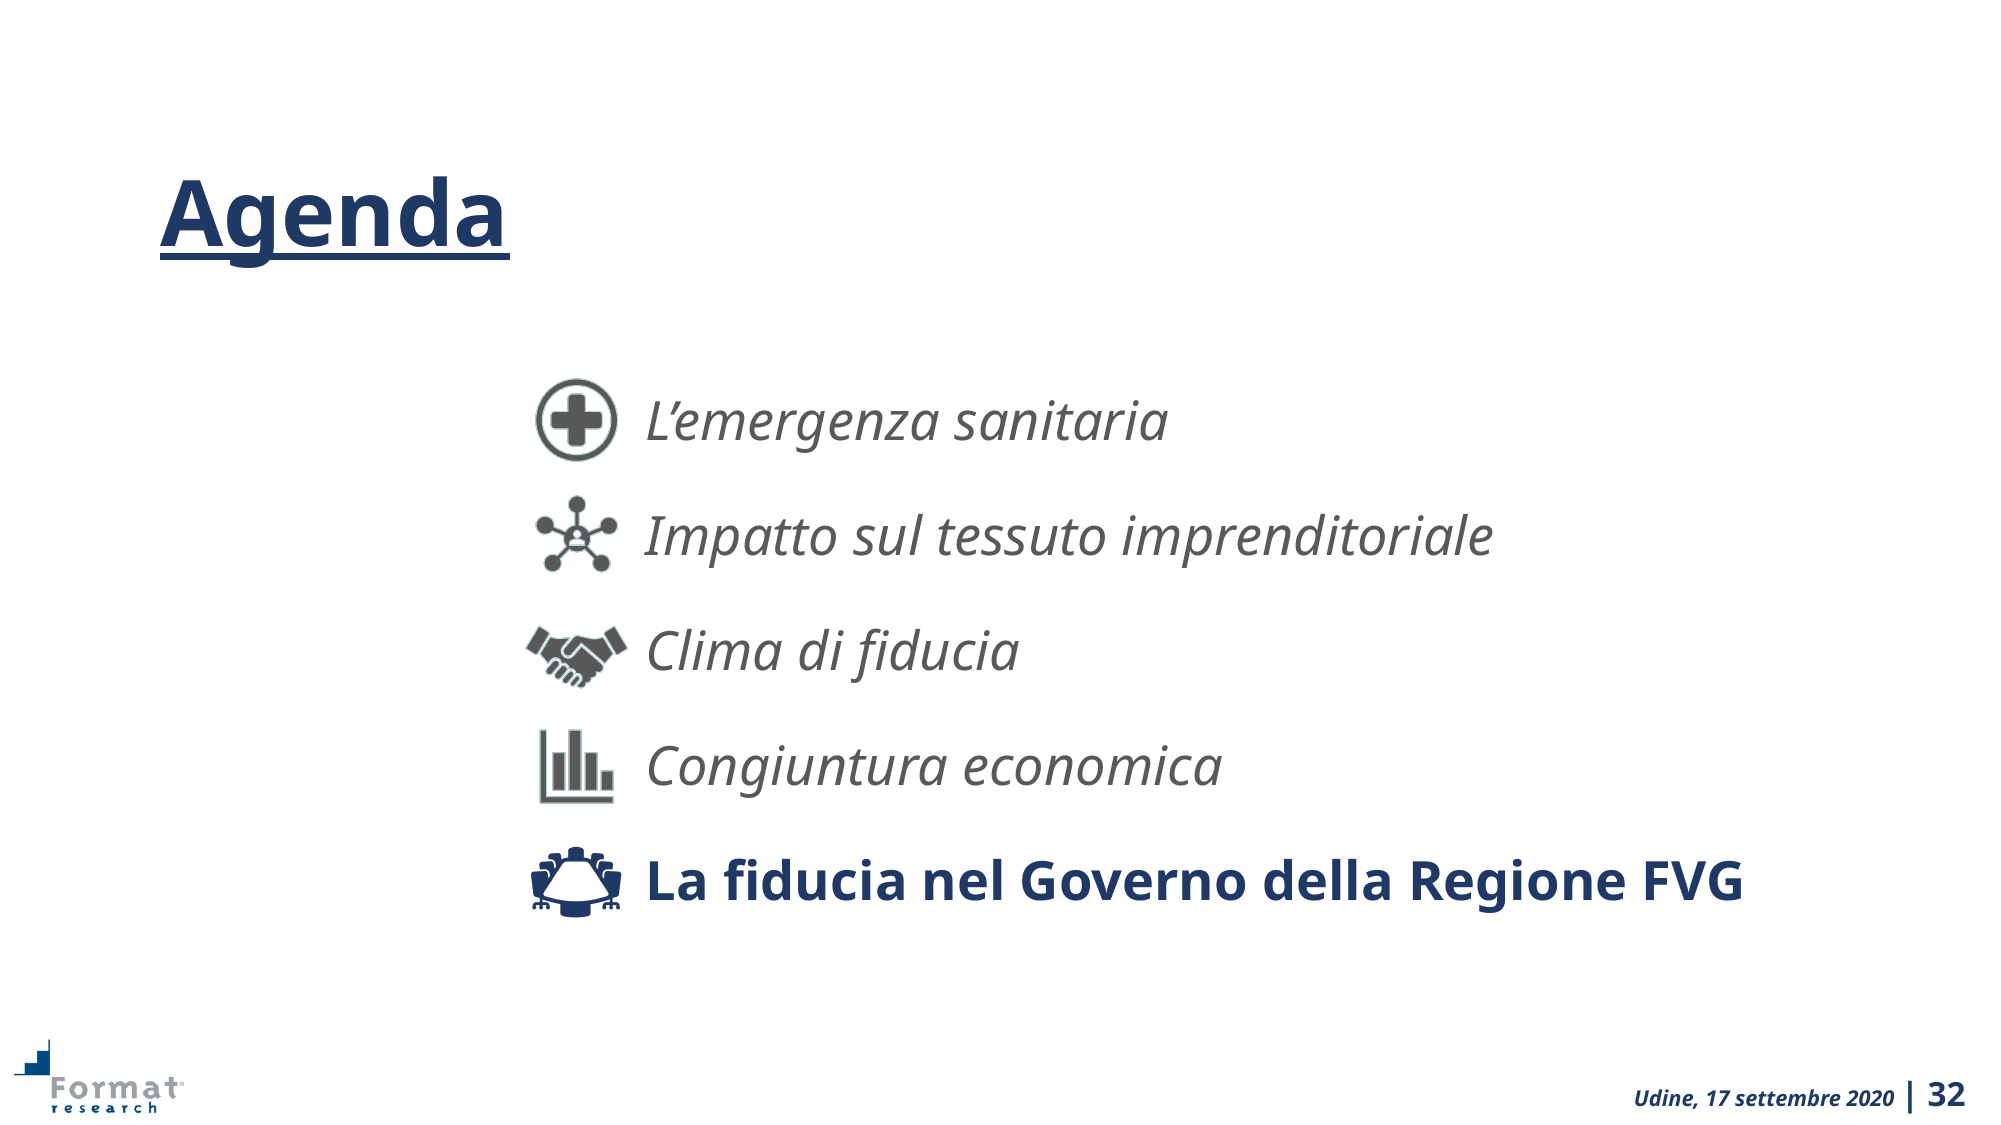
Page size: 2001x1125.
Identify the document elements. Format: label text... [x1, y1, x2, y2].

picture [524, 715, 628, 818]
picture [524, 368, 628, 472]
picture [529, 835, 624, 929]
picture [519, 600, 633, 714]
picture [524, 483, 628, 587]
picture [3, 1030, 194, 1121]
text_box L’emergenza sanitaria Impatto sul tessuto imprenditoriale Clima di fiducia Congiuntura economica La fiducia nel Governo della Regione FVG [631, 379, 1951, 919]
text_box Agenda [145, 147, 525, 272]
